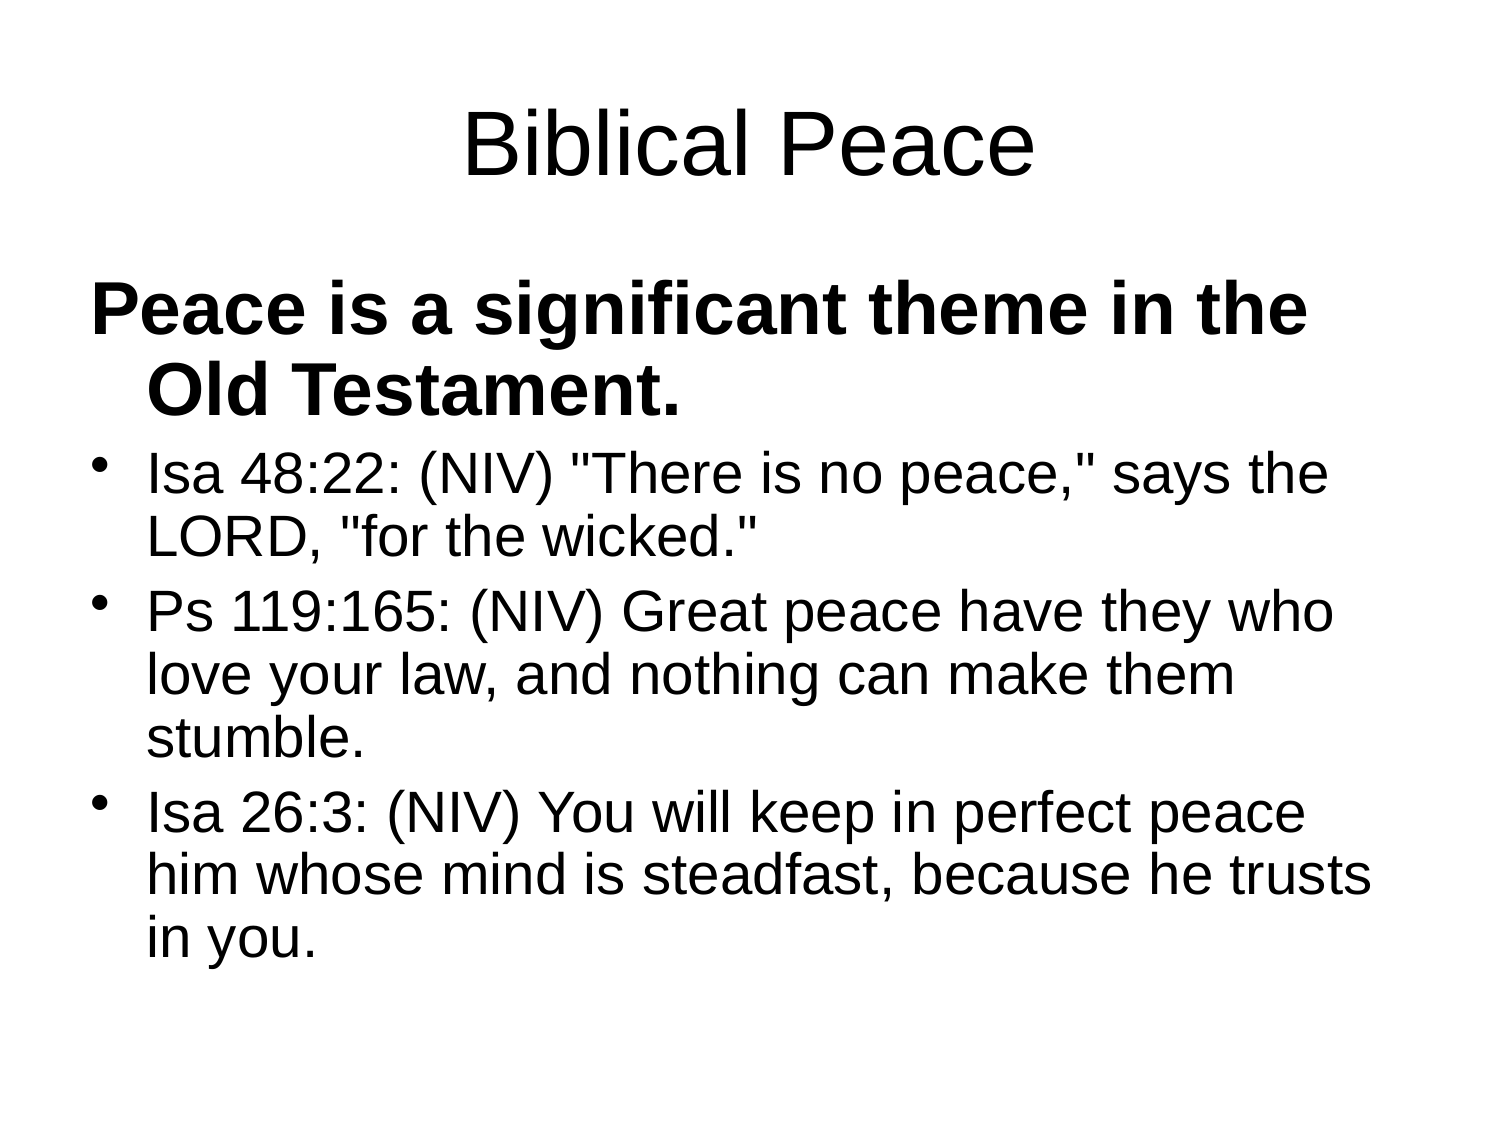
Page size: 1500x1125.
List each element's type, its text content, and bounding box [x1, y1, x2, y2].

list Peace is a significant theme in the Old Testament. Isa 48:22: (NIV) "There is no peace," says the LORD, "for the wicked." Ps 119:165: (NIV) Great peace have they who love your law, and nothing can make them stumble. Isa 26:3: (NIV) You will keep in perfect peace him whose mind is steadfast, because he trusts in you. [75, 262, 1425, 1005]
title Biblical Peace [75, 45, 1425, 233]
